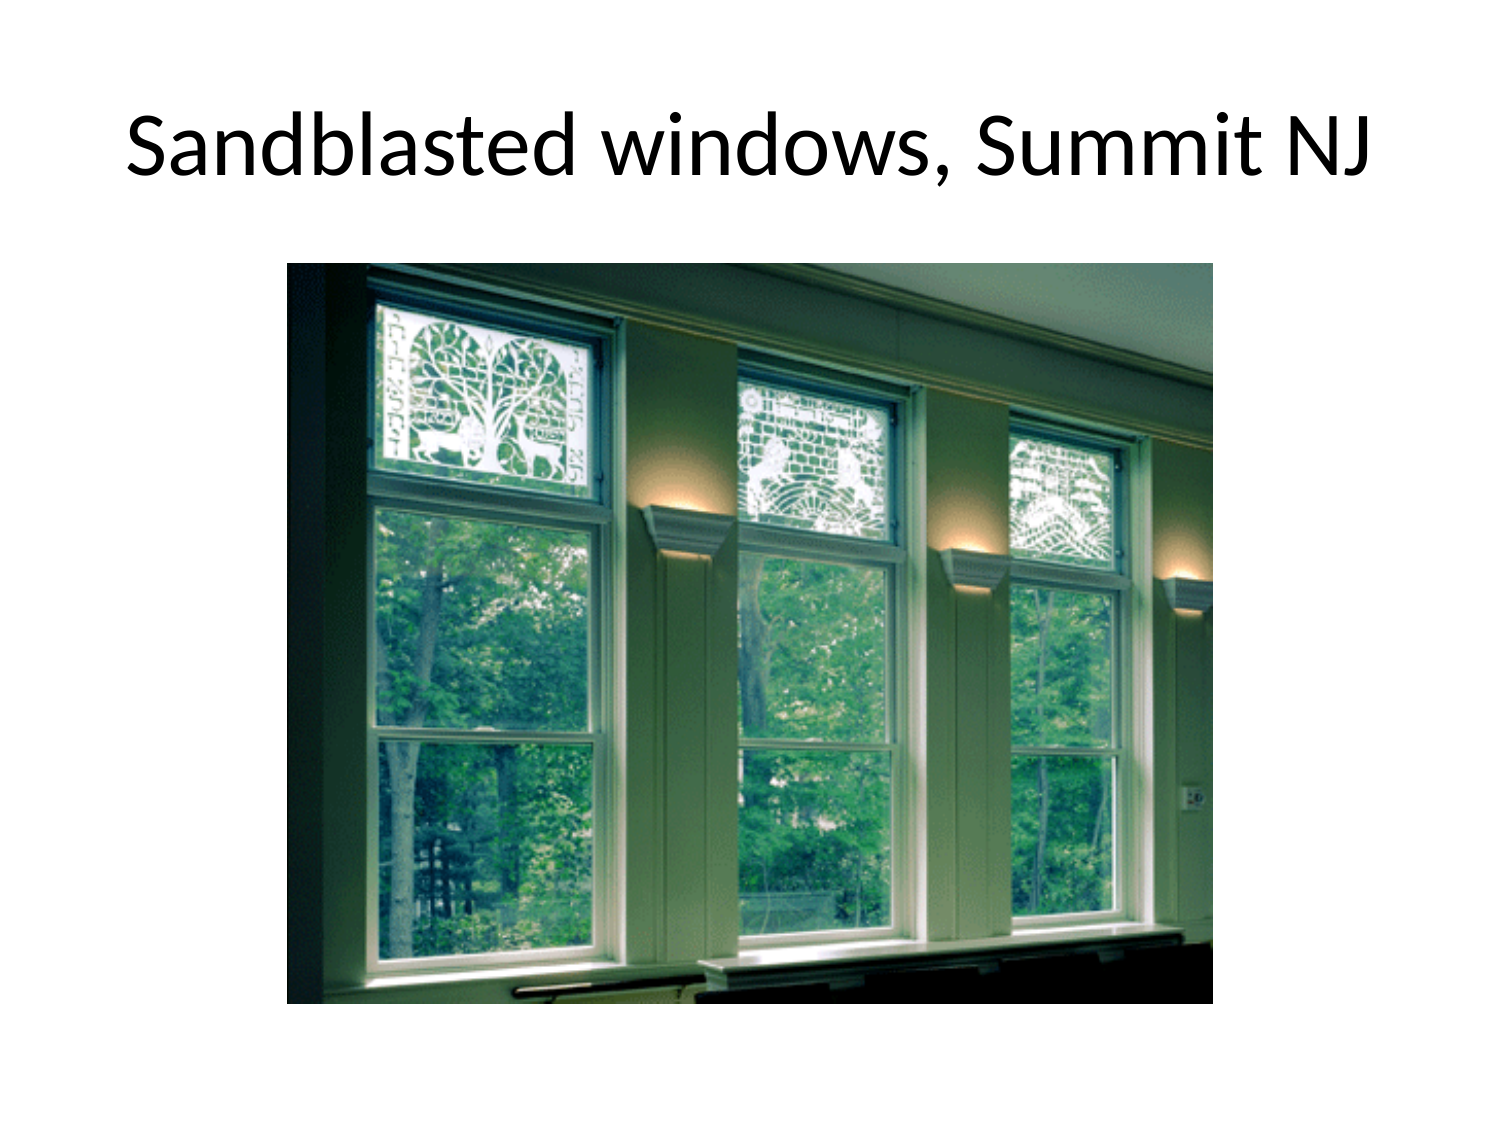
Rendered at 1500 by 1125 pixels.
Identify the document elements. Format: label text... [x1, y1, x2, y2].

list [287, 263, 1213, 1004]
title Sandblasted windows, Summit NJ [75, 45, 1425, 233]
